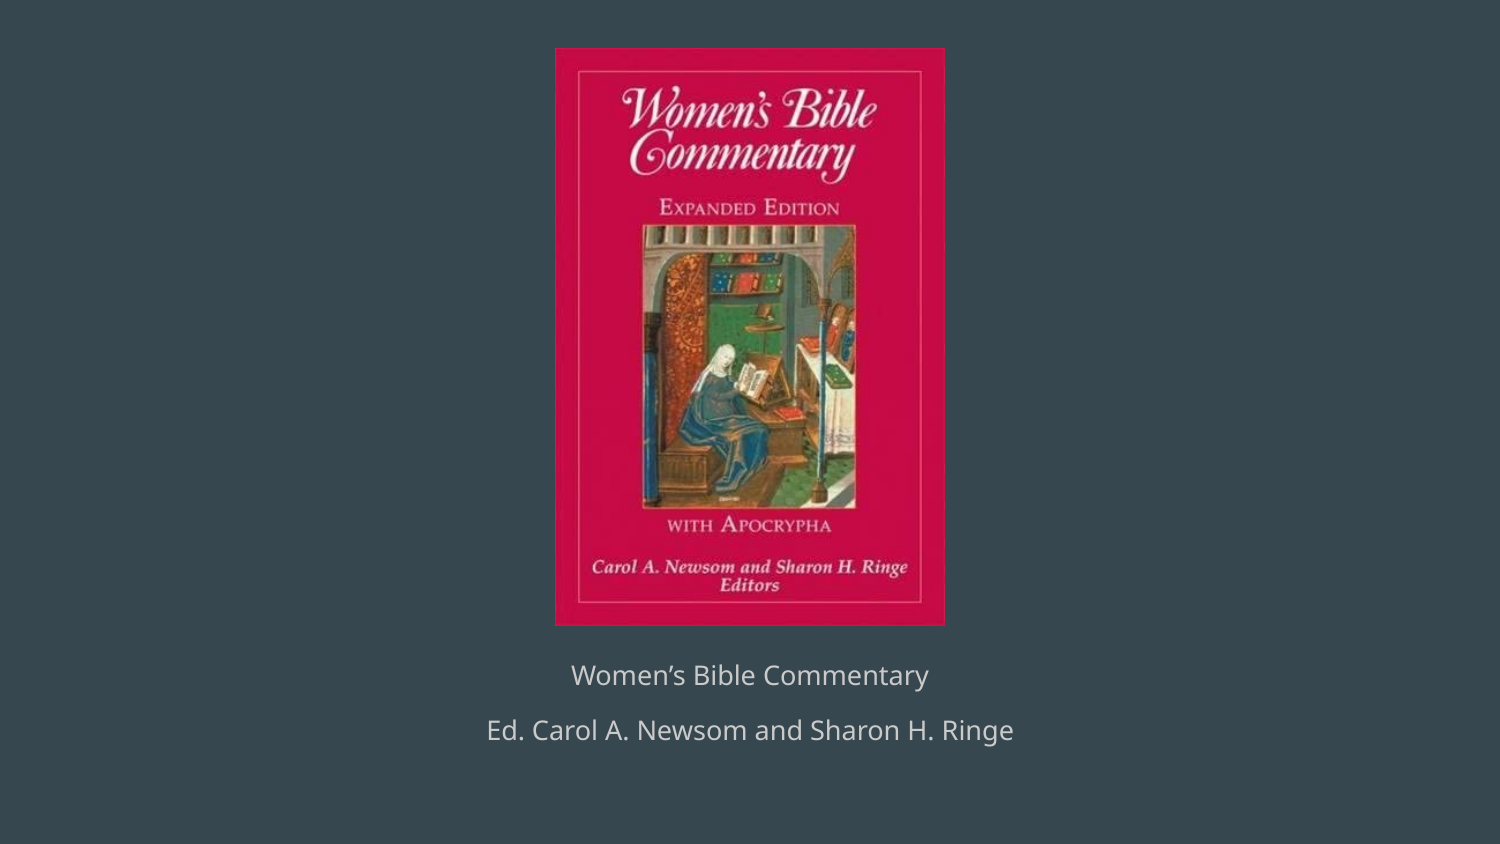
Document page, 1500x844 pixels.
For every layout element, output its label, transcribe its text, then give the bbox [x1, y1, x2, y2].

list Women’s Bible Commentary Ed. Carol A. Newsom and Sharon H. Ringe [51, 638, 1449, 762]
picture [554, 48, 945, 626]
